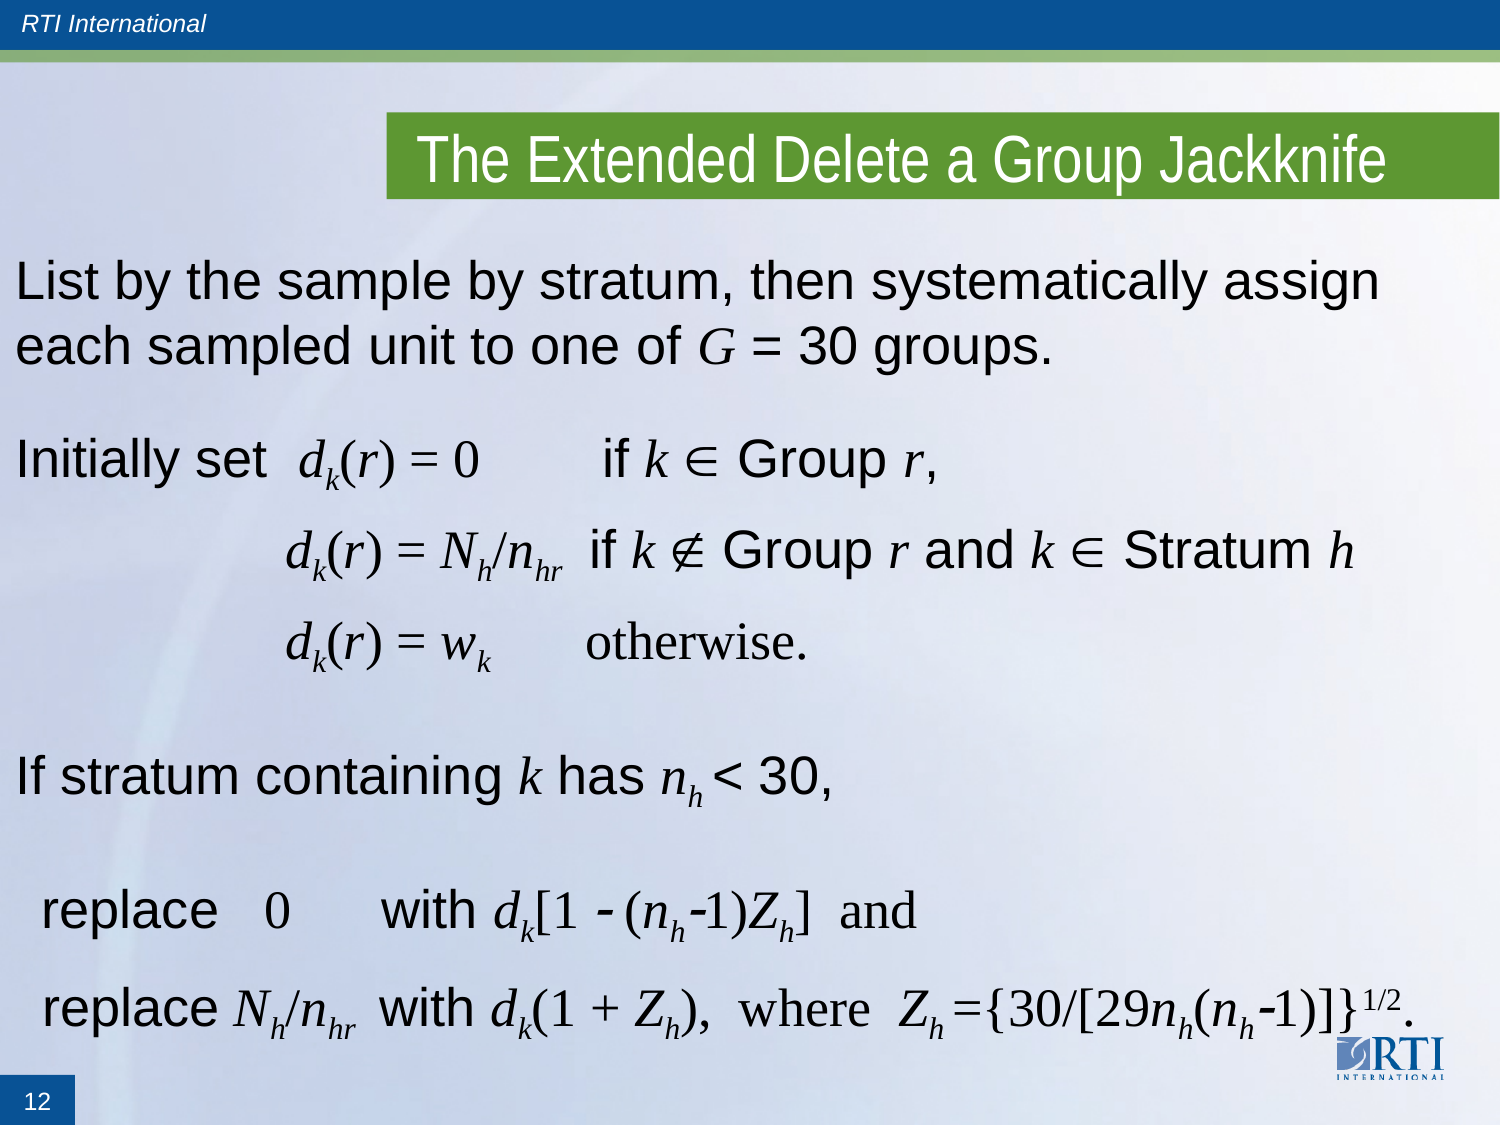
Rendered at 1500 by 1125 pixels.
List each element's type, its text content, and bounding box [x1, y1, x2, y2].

list List by the sample by stratum, then systematically assign each sampled unit to one of G = 30 groups. Initially set dk(r) = 0 if k  Group r, dk(r) = Nh/nhr if k  Group r and k  Stratum h dk(r) = wk otherwise. If stratum containing k has nh < 30, replace 0 with dk[1  (nh1)Zh] and replace Nh/nhr with dk(1 + Zh), where Zh ={30/[29nh(nh1)]}1/2. [0, 237, 1482, 1013]
picture [0, 63, 1500, 1125]
slide_number 12 [0, 1074, 75, 1125]
title The Extended Delete a Group Jackknife [386, 112, 1500, 200]
